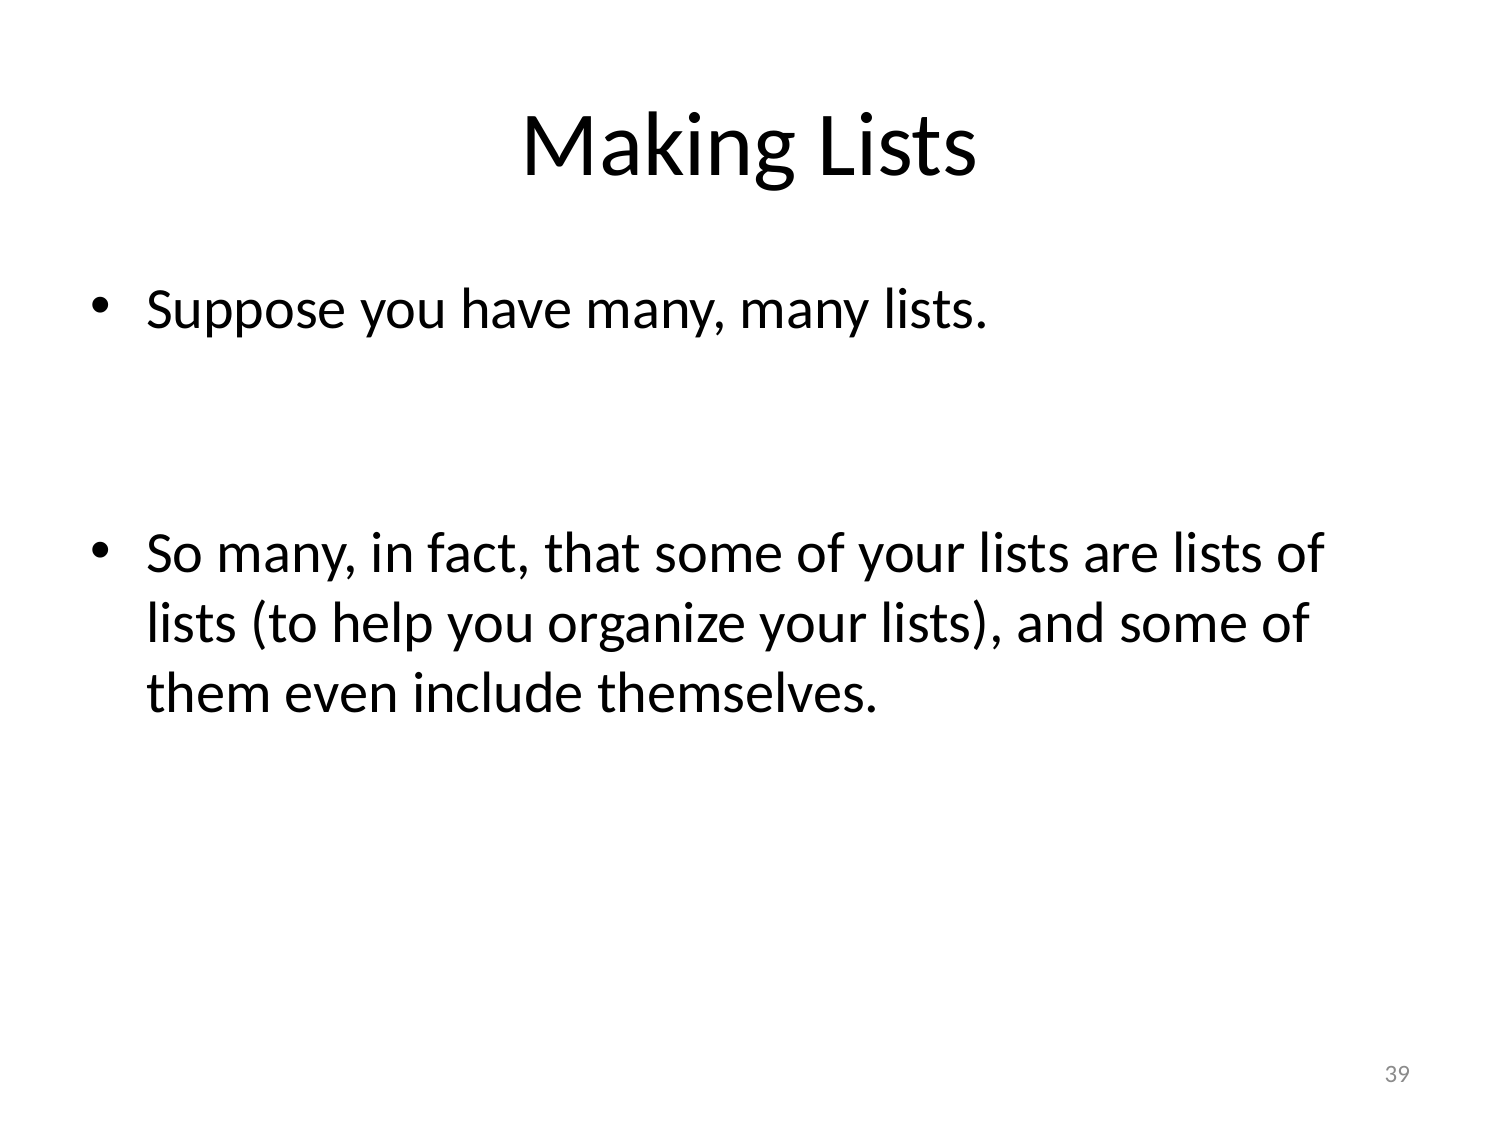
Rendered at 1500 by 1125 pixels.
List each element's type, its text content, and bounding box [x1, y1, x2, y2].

list Suppose you have many, many lists. So many, in fact, that some of your lists are lists of lists (to help you organize your lists), and some of them even include themselves. [75, 262, 1425, 1005]
slide_number 39 [1074, 1042, 1425, 1103]
title Making Lists [75, 45, 1425, 233]
